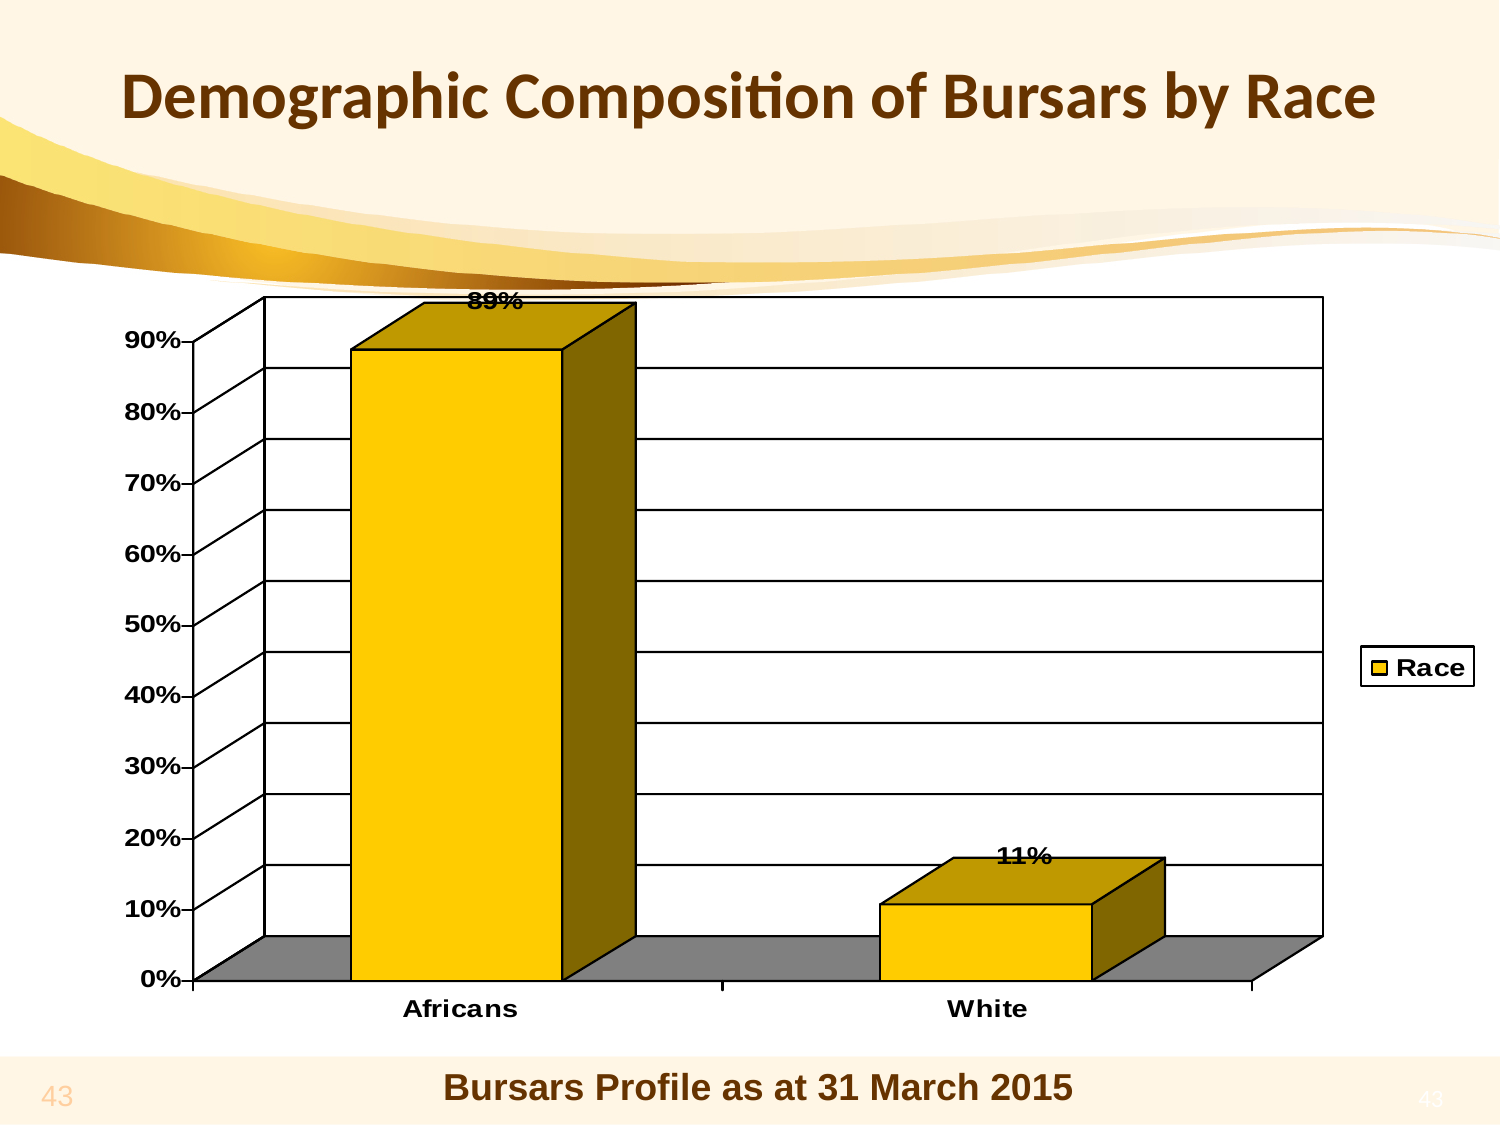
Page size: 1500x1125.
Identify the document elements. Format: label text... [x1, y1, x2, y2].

text_box 43 [0, 1065, 89, 1125]
picture [89, 1066, 1108, 1125]
picture [0, 185, 1500, 1125]
slide_number 43 [1108, 1074, 1459, 1125]
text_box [72, 266, 1497, 1066]
text_box Bursars Profile as at 31 March 2015 [428, 1074, 1089, 1116]
title Demographic Composition of Bursars by Race [0, 0, 1500, 185]
